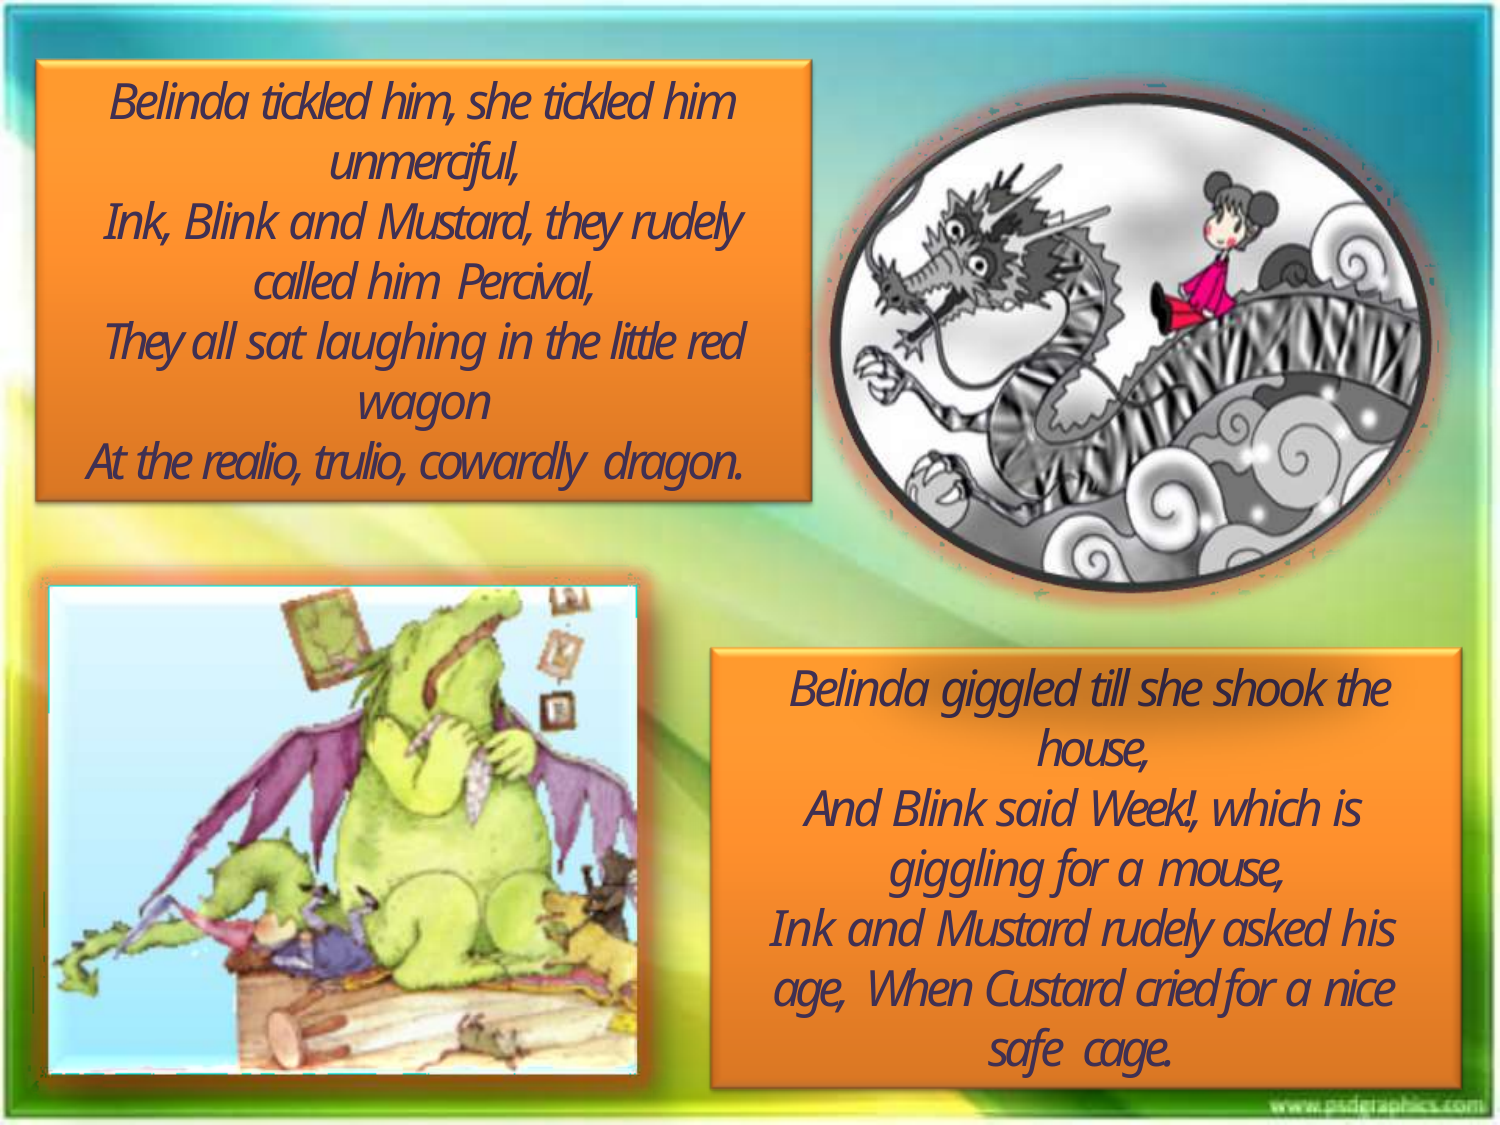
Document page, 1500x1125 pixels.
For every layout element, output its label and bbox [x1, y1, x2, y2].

text_box [0, 0, 1500, 1125]
